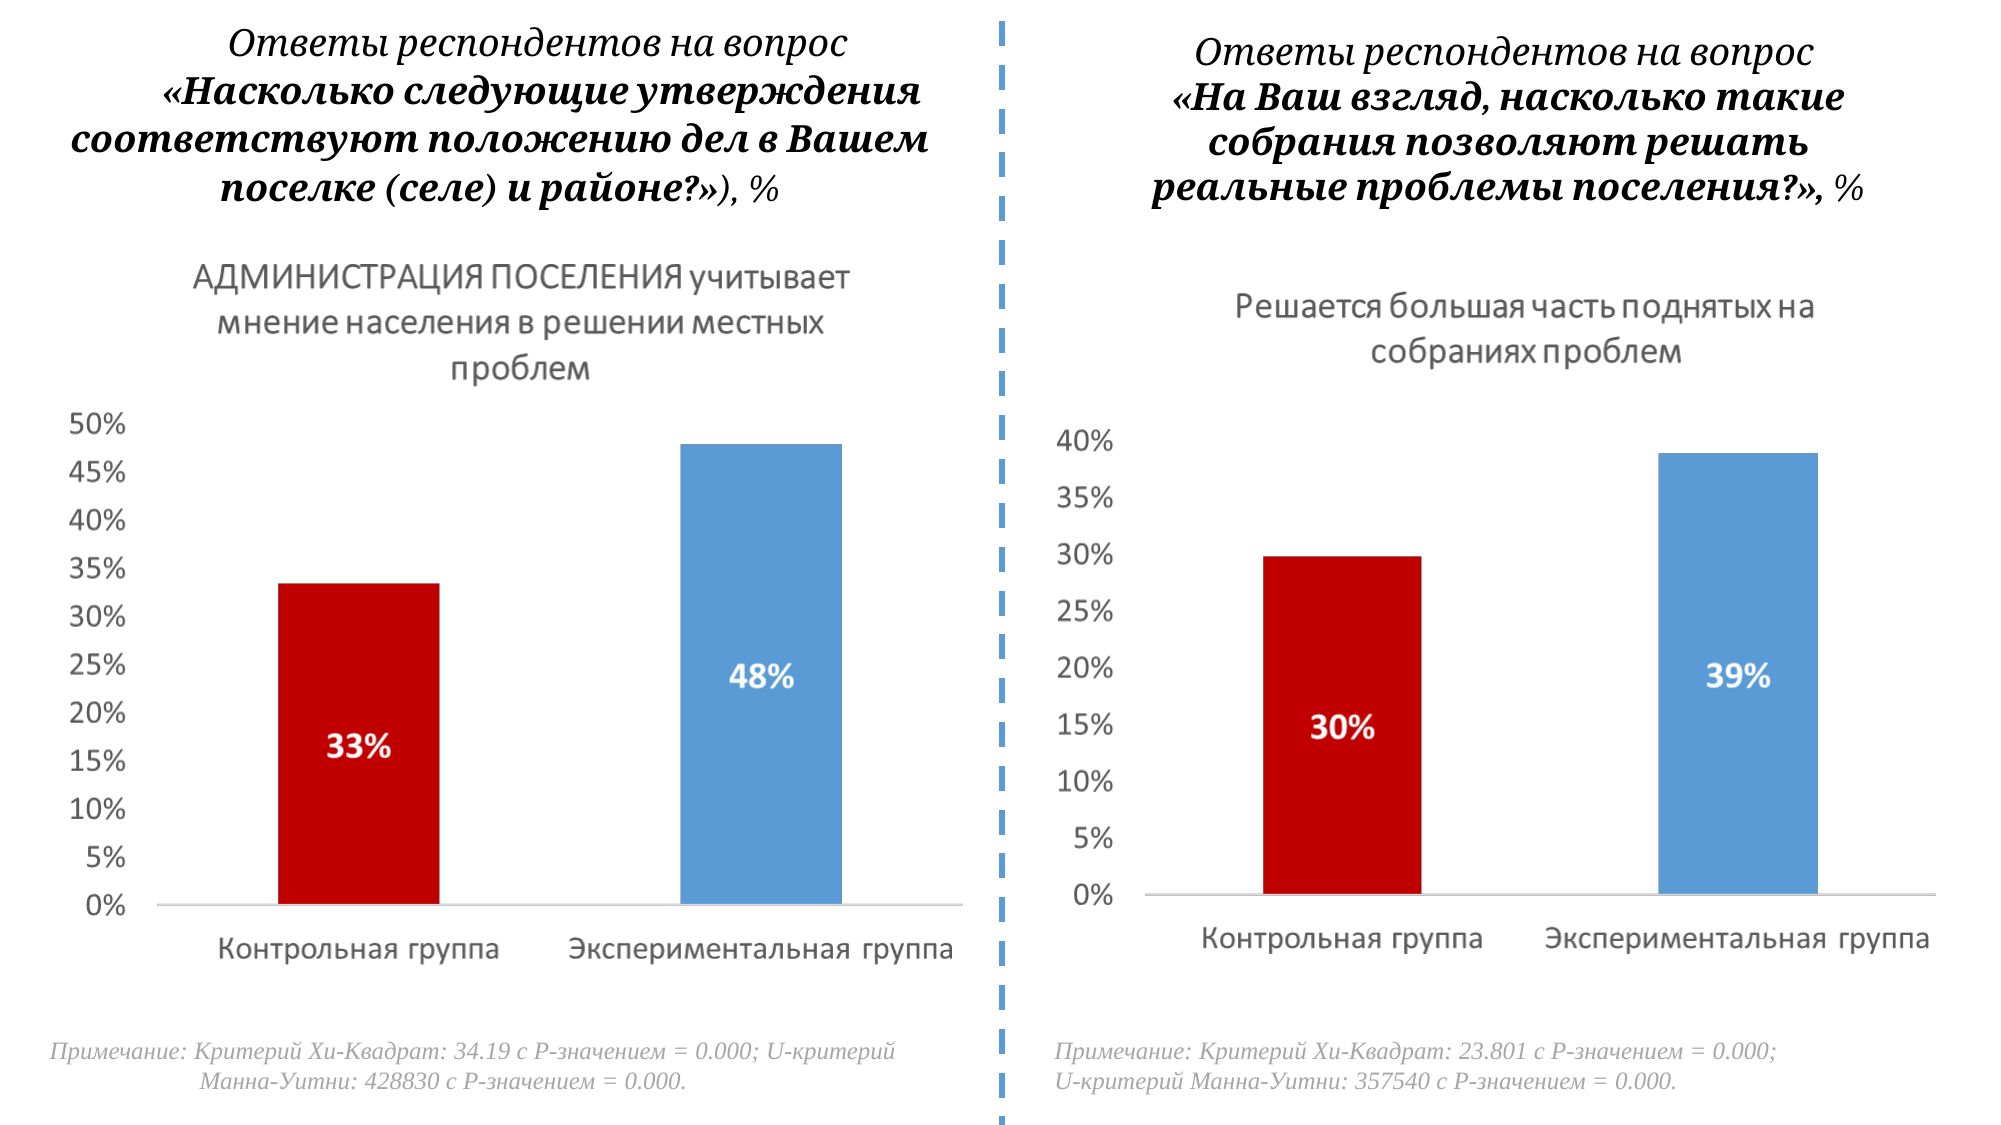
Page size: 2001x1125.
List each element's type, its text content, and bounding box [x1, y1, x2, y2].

text_box Примечание: Критерий Хи-Квадрат: 34.19 с Р-значением = 0.000; U-критерий Манна-Уитни: 428830 с Р-значением = 0.000. [34, 1027, 966, 1102]
text_box Ответы респондентов на вопрос «На Ваш взгляд, насколько такие собрания позволяют решать реальные проблемы поселения?», % [1091, 20, 1926, 216]
picture [1034, 254, 1976, 1028]
text_box Ответы респондентов на вопрос «Насколько следующие утверждения соответствуют положению дел в Вашем поселке (селе) и районе?»), % [0, 8, 1000, 216]
text_box Примечание: Критерий Хи-Квадрат: 23.801 с Р-значением = 0.000; U-критерий Манна-Уитни: 357540 с Р-значением = 0.000. [1039, 1027, 1982, 1102]
picture [54, 237, 986, 981]
